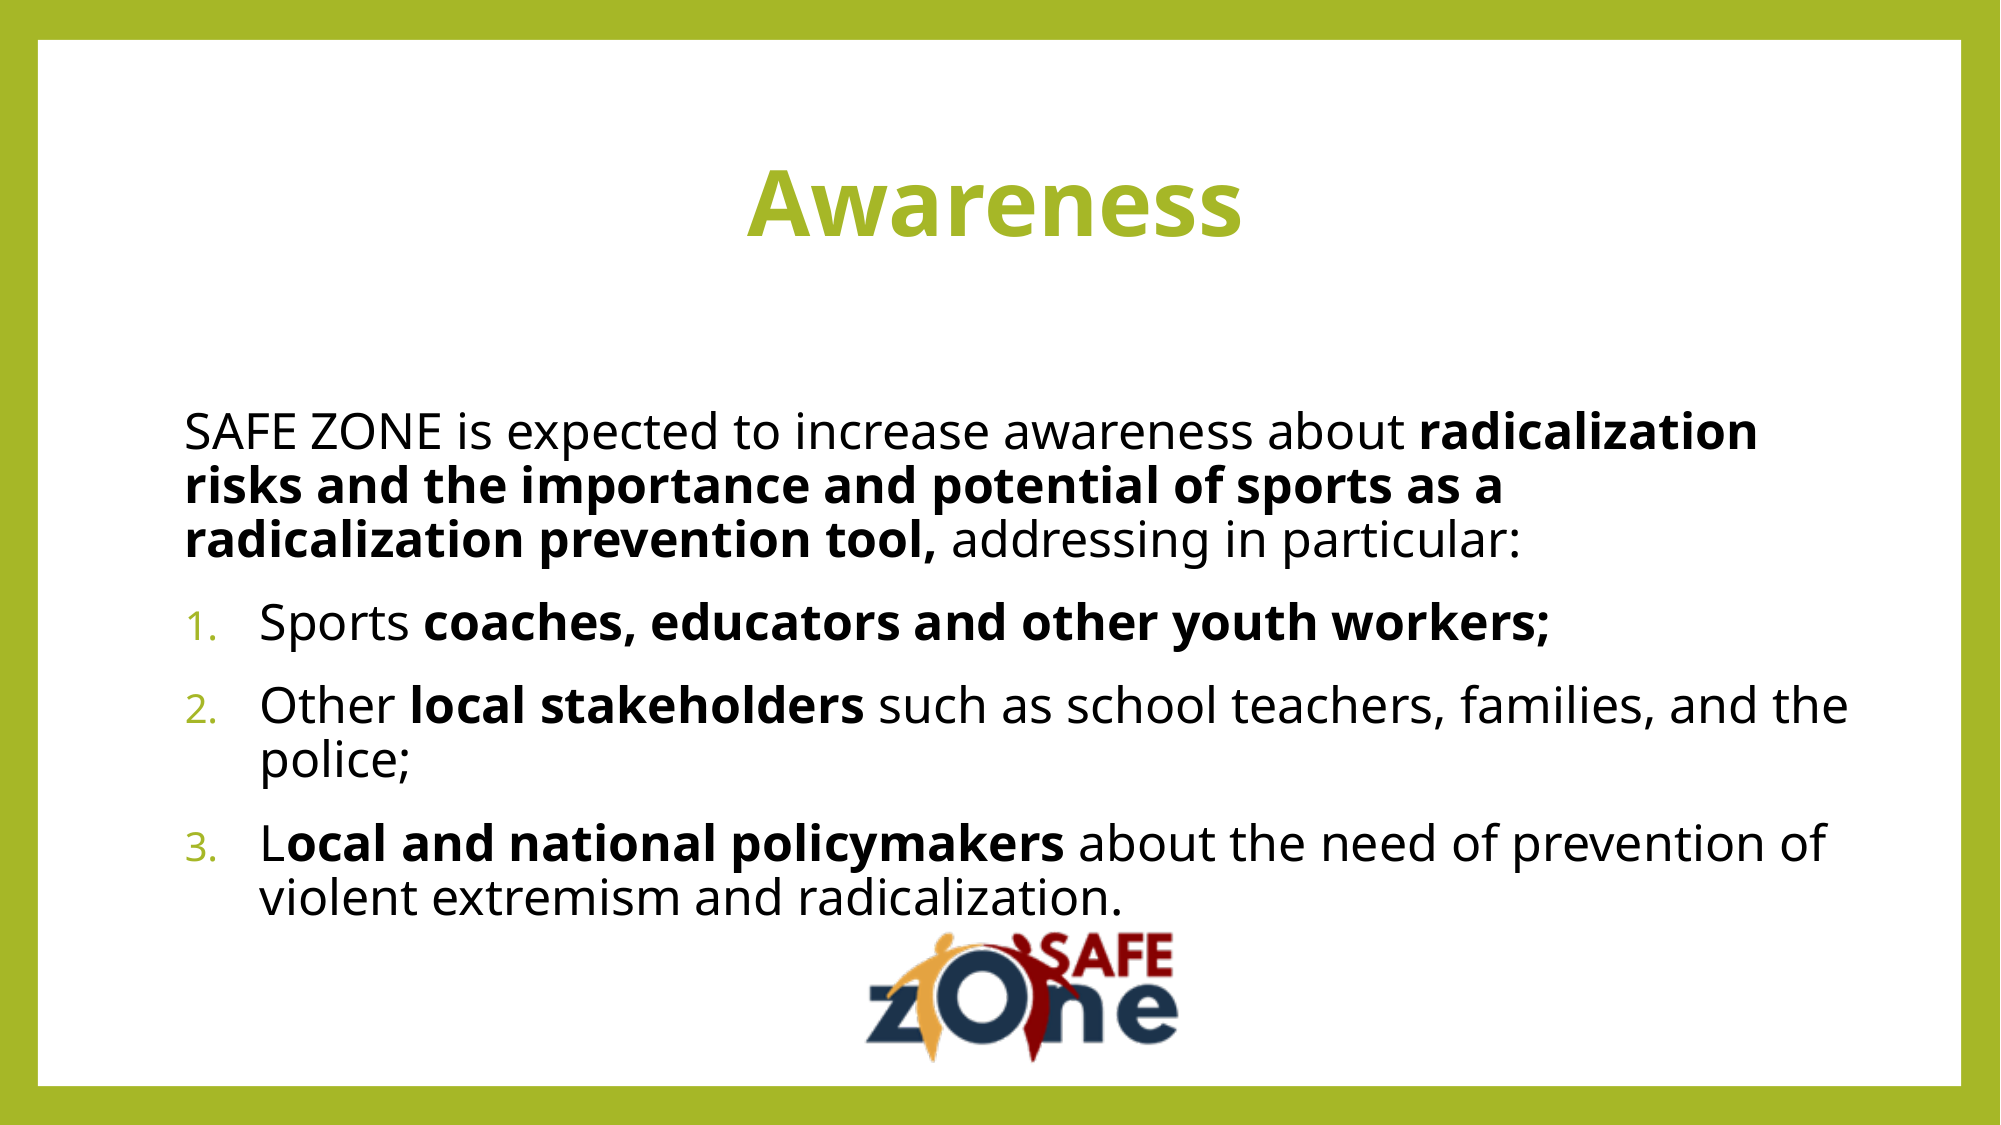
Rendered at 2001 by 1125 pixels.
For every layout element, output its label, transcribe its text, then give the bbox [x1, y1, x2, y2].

title Awareness [361, 108, 1630, 304]
text_box [462, 866, 1463, 973]
picture [858, 922, 1196, 1068]
list SAFE ZONE is expected to increase awareness about radicalization risks and the importance and potential of sports as a radicalization prevention tool, addressing in particular: Sports coaches, educators and other youth workers; Other local stakeholders such as school teachers, families, and the police; Local and national policymakers about the need of prevention of violent extremism and radicalization. [169, 399, 1867, 1036]
